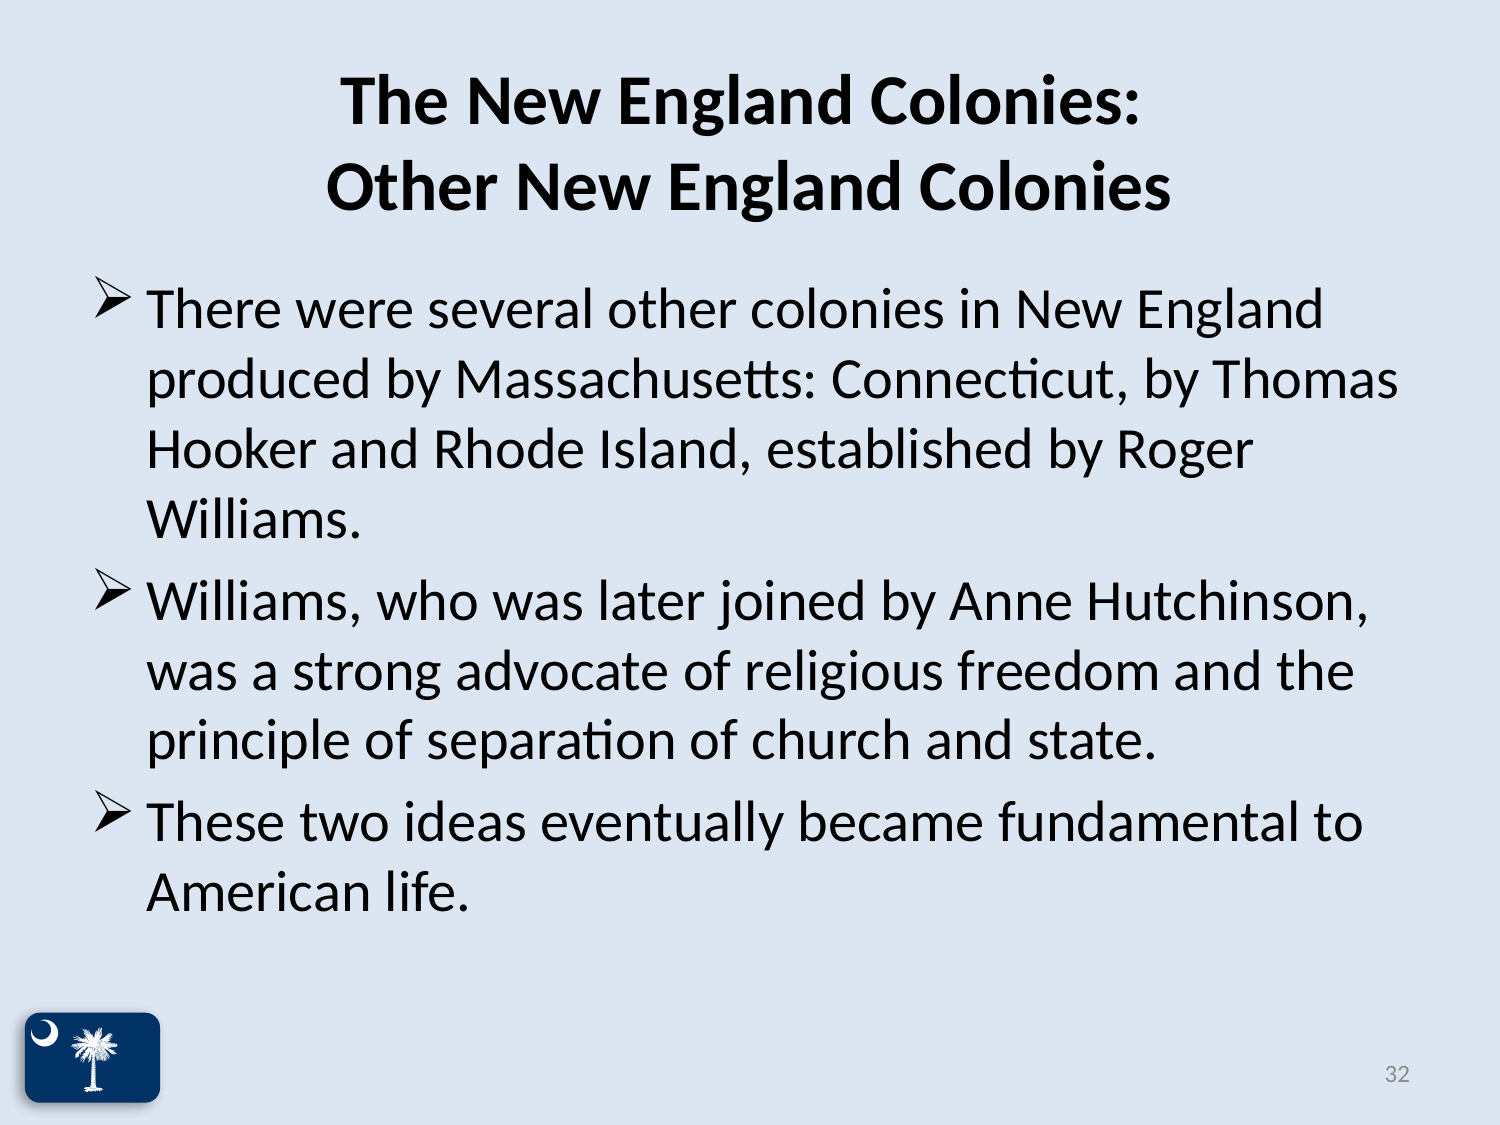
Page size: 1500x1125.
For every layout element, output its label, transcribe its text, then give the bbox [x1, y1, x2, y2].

slide_number 32 [1074, 1042, 1425, 1103]
list There were several other colonies in New England produced by Massachusetts: Connecticut, by Thomas Hooker and Rhode Island, established by Roger Williams. Williams, who was later joined by Anne Hutchinson, was a strong advocate of religious freedom and the principle of separation of church and state. These two ideas eventually became fundamental to American life. [74, 262, 1426, 1006]
picture [24, 1012, 161, 1103]
title The New England Colonies: Other New England Colonies [74, 44, 1426, 233]
